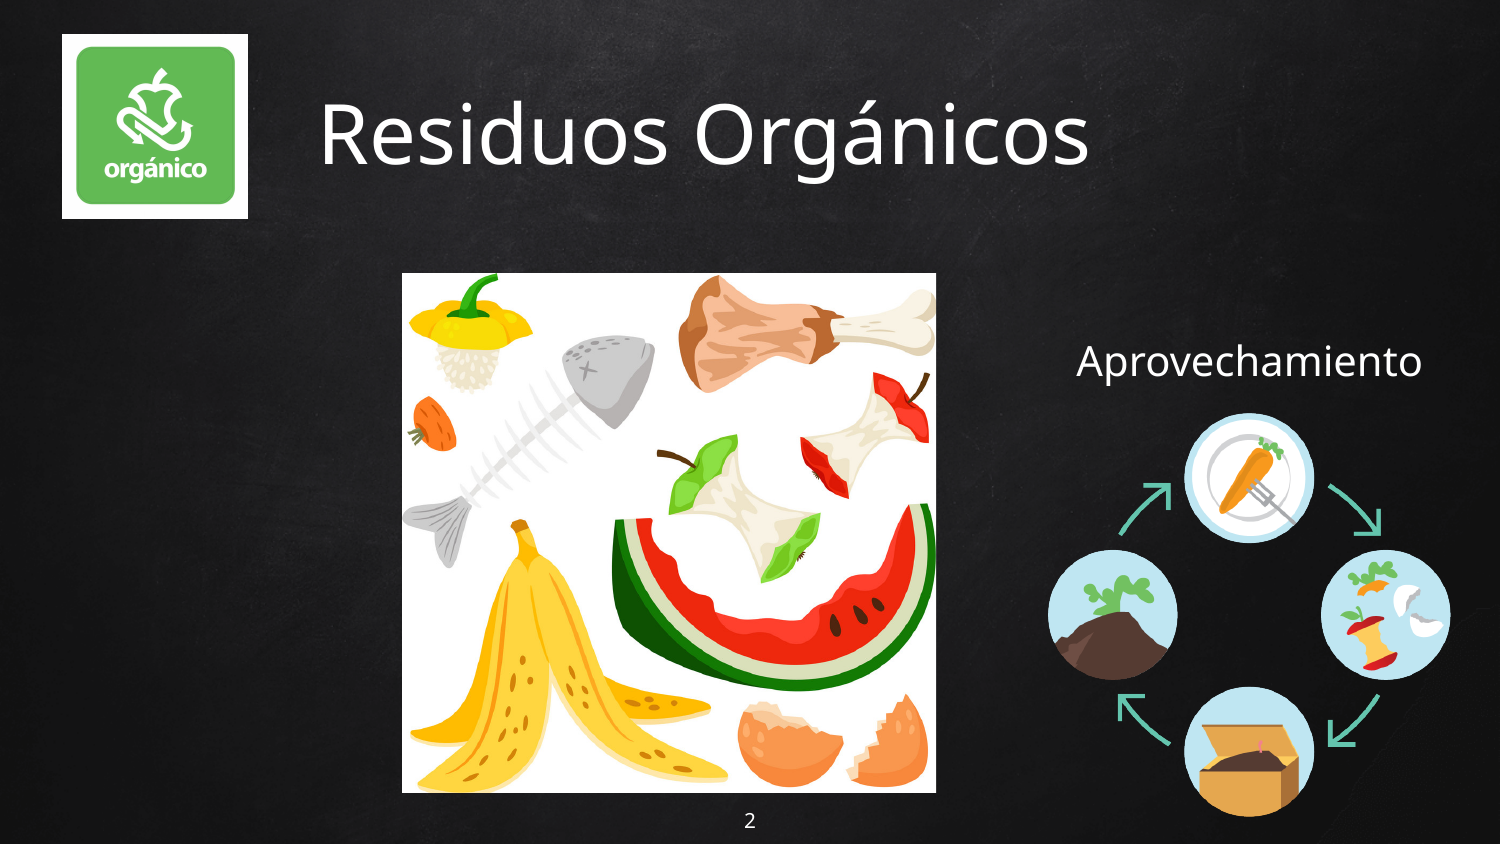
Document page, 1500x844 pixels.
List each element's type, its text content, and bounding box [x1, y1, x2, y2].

picture [0, 0, 1500, 844]
subtitle Aprovechamiento [983, 319, 1500, 448]
title Residuos Orgánicos [287, 96, 1123, 197]
slide_number 2 [705, 801, 795, 844]
